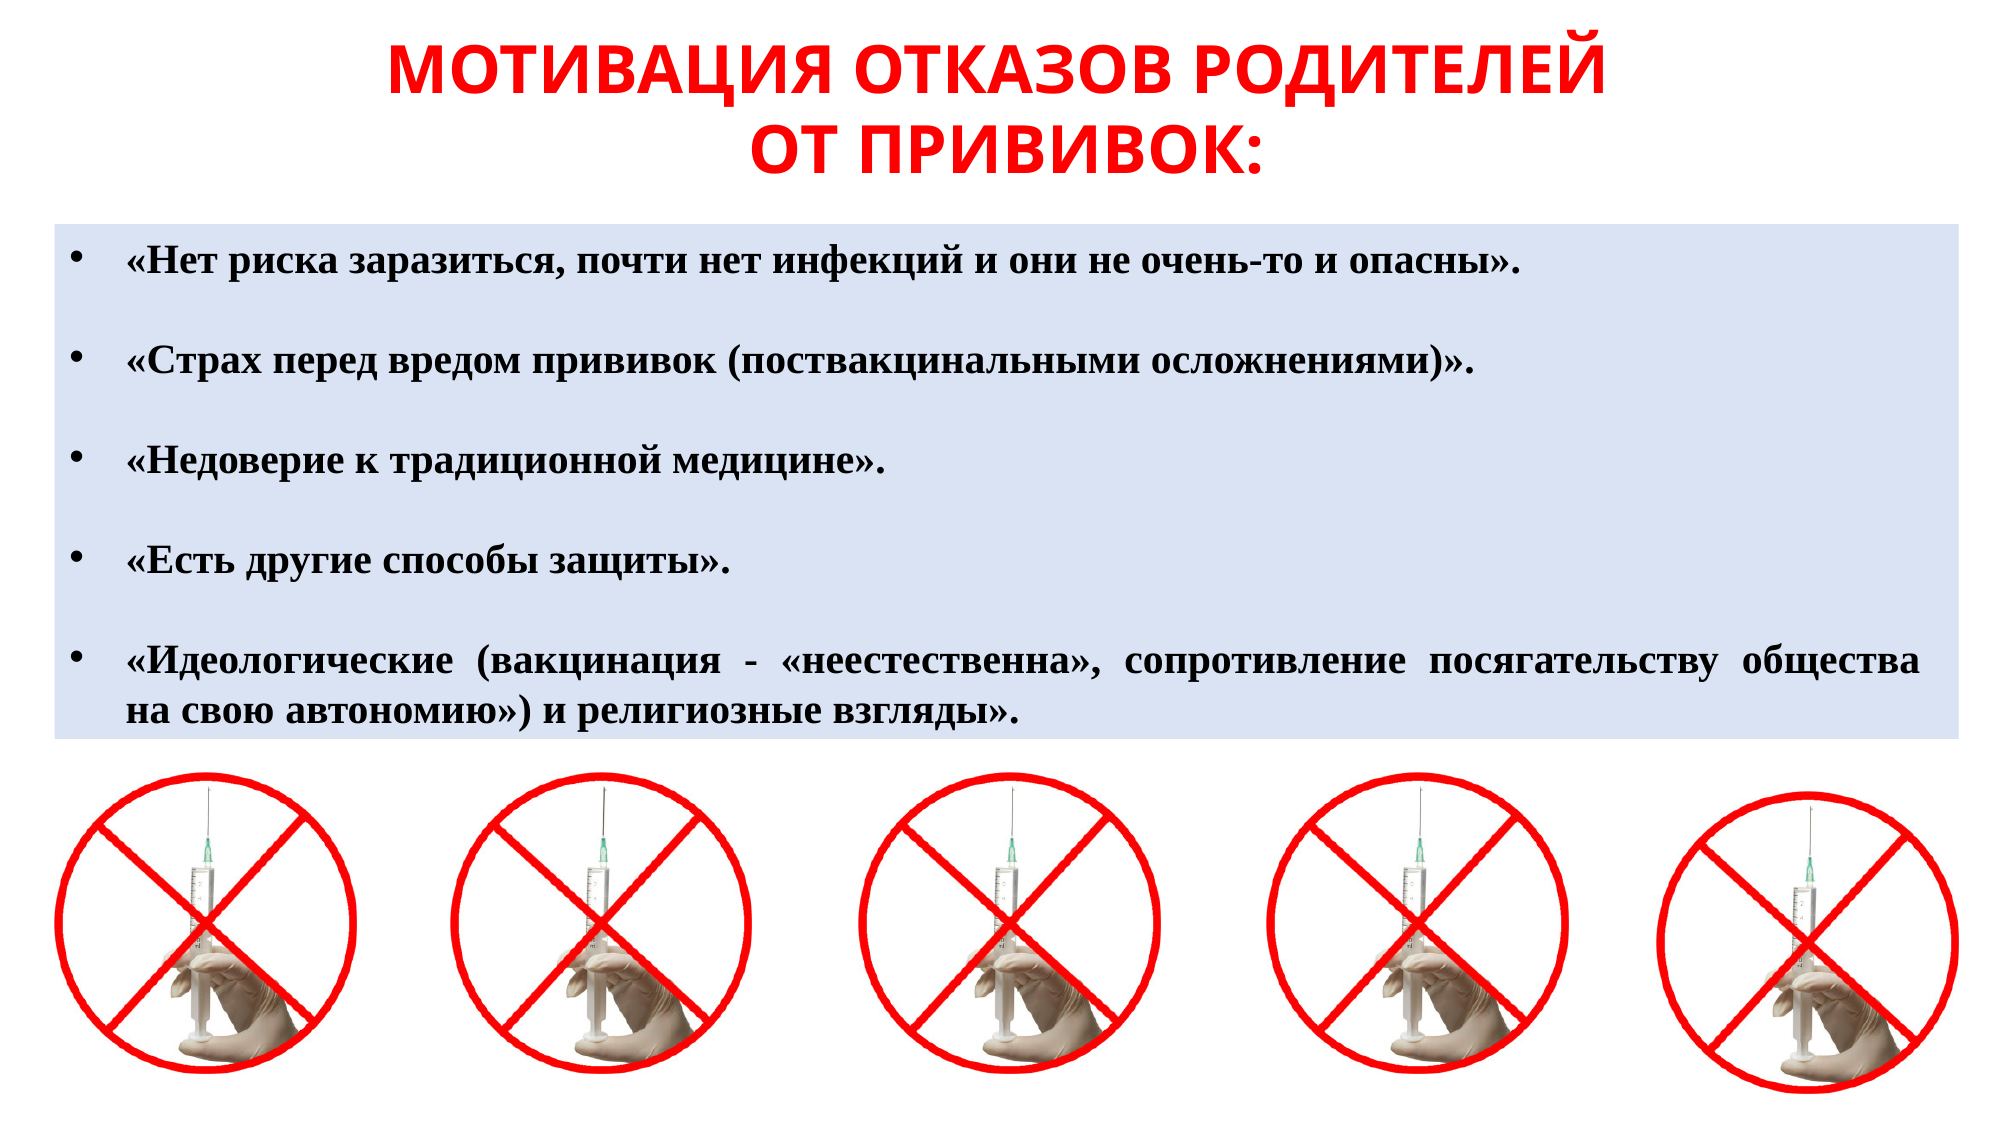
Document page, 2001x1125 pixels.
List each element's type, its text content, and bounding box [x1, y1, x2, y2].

picture [449, 772, 752, 1074]
text_box МОТИВАЦИЯ ОТКАЗОВ РОДИТЕЛЕЙ ОТ ПРИВИВОК: [54, 19, 1959, 194]
picture [858, 772, 1161, 1074]
text_box «Нет риска заразиться, почти нет инфекций и они не очень-то и опасны». «Страх перед вредом прививок (поствакцинальными осложнениями)». «Недоверие к традиционной медицине». «Есть другие способы защиты». «Идеологические (вакцинация - «неестественна», сопротивление посягательству общества на свою автономию») и религиозные взгляды». [54, 224, 1959, 739]
picture [54, 772, 357, 1074]
picture [1266, 772, 1569, 1074]
picture [1656, 791, 1959, 1094]
